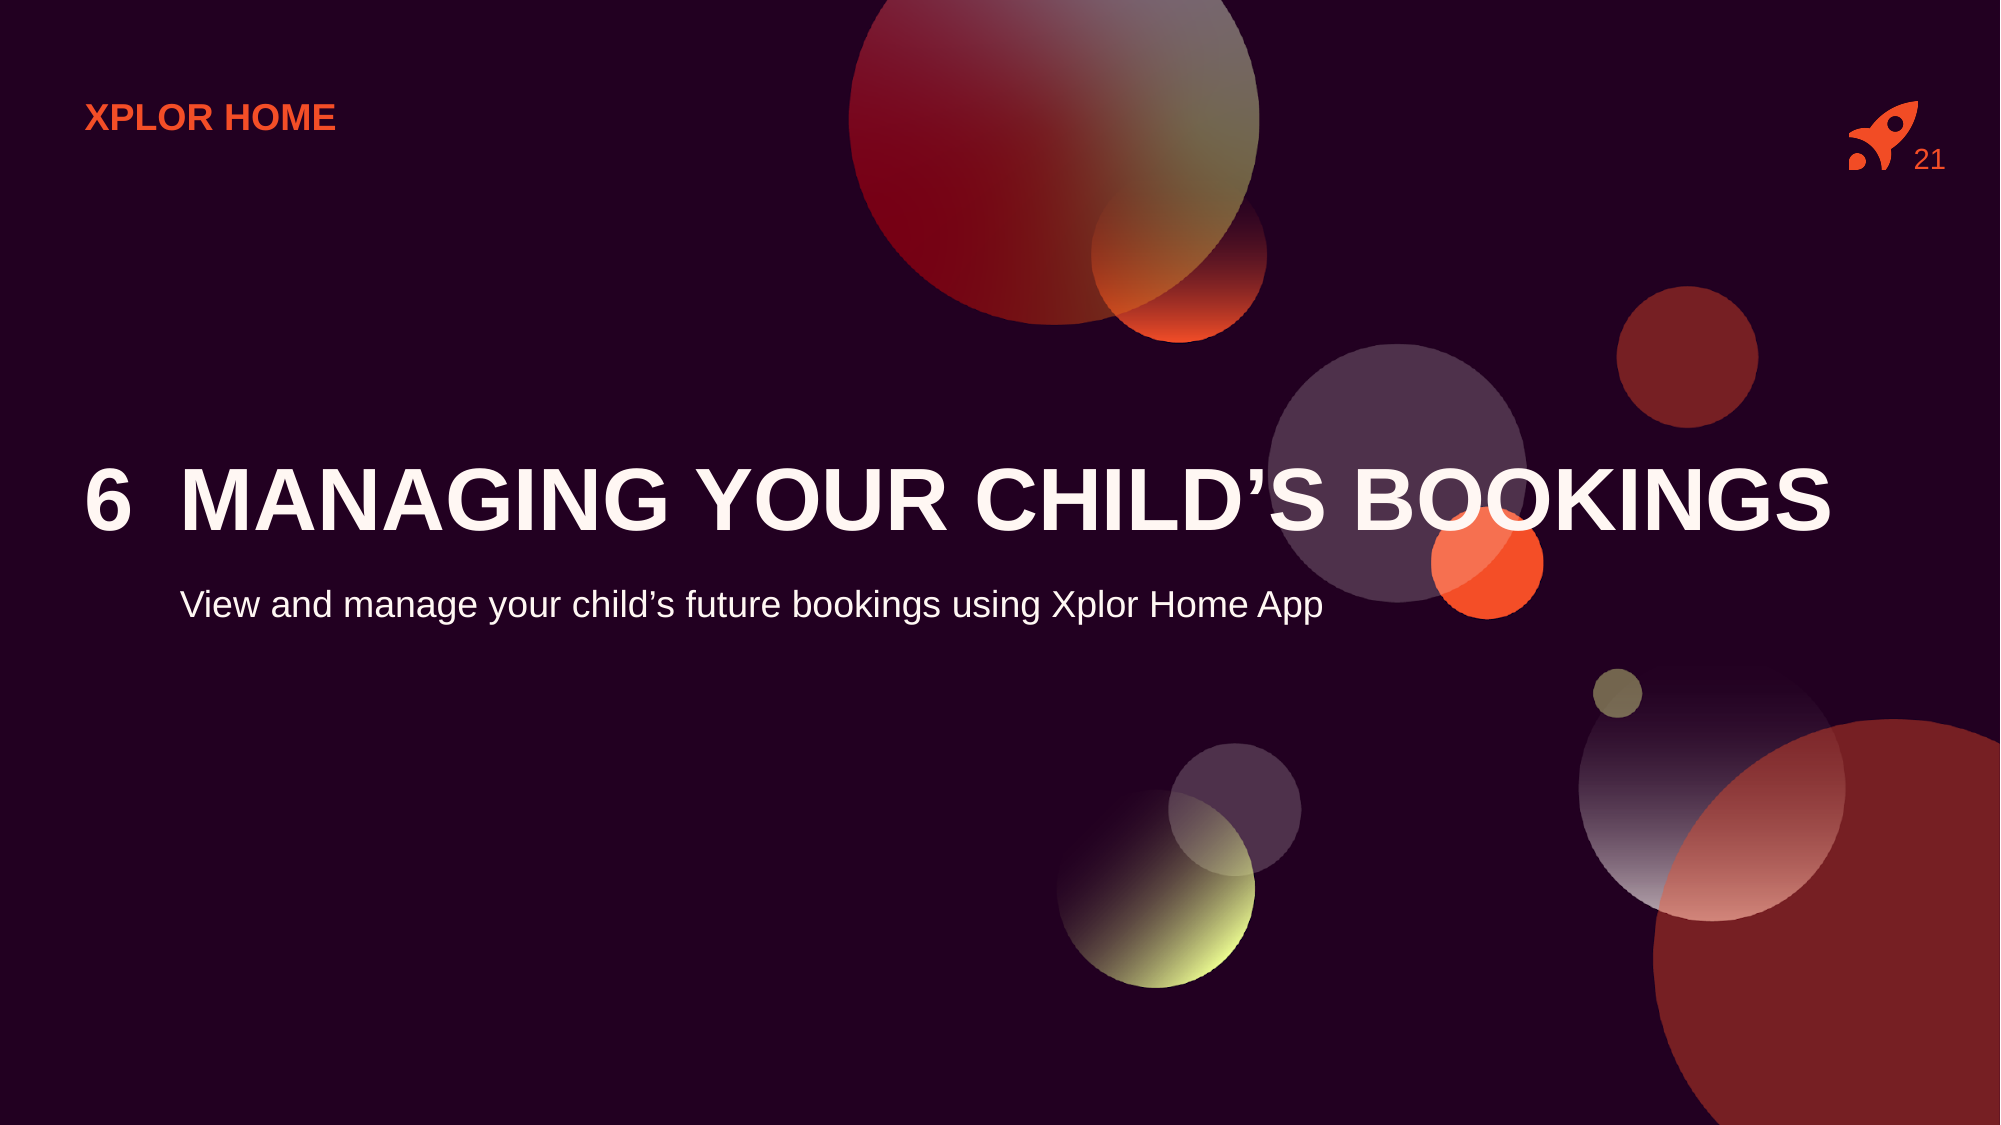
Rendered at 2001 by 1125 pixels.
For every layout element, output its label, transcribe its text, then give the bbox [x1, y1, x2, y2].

list MANAGING YOUR CHILD’S BOOKINGS [180, 316, 1916, 549]
slide_number 21 [1913, 143, 1984, 172]
list 6 [84, 316, 180, 549]
title XPLOR HOME [84, 92, 1674, 131]
subtitle View and manage your child’s future bookings using Xplor Home App [179, 579, 1353, 852]
picture [0, 0, 2000, 1125]
